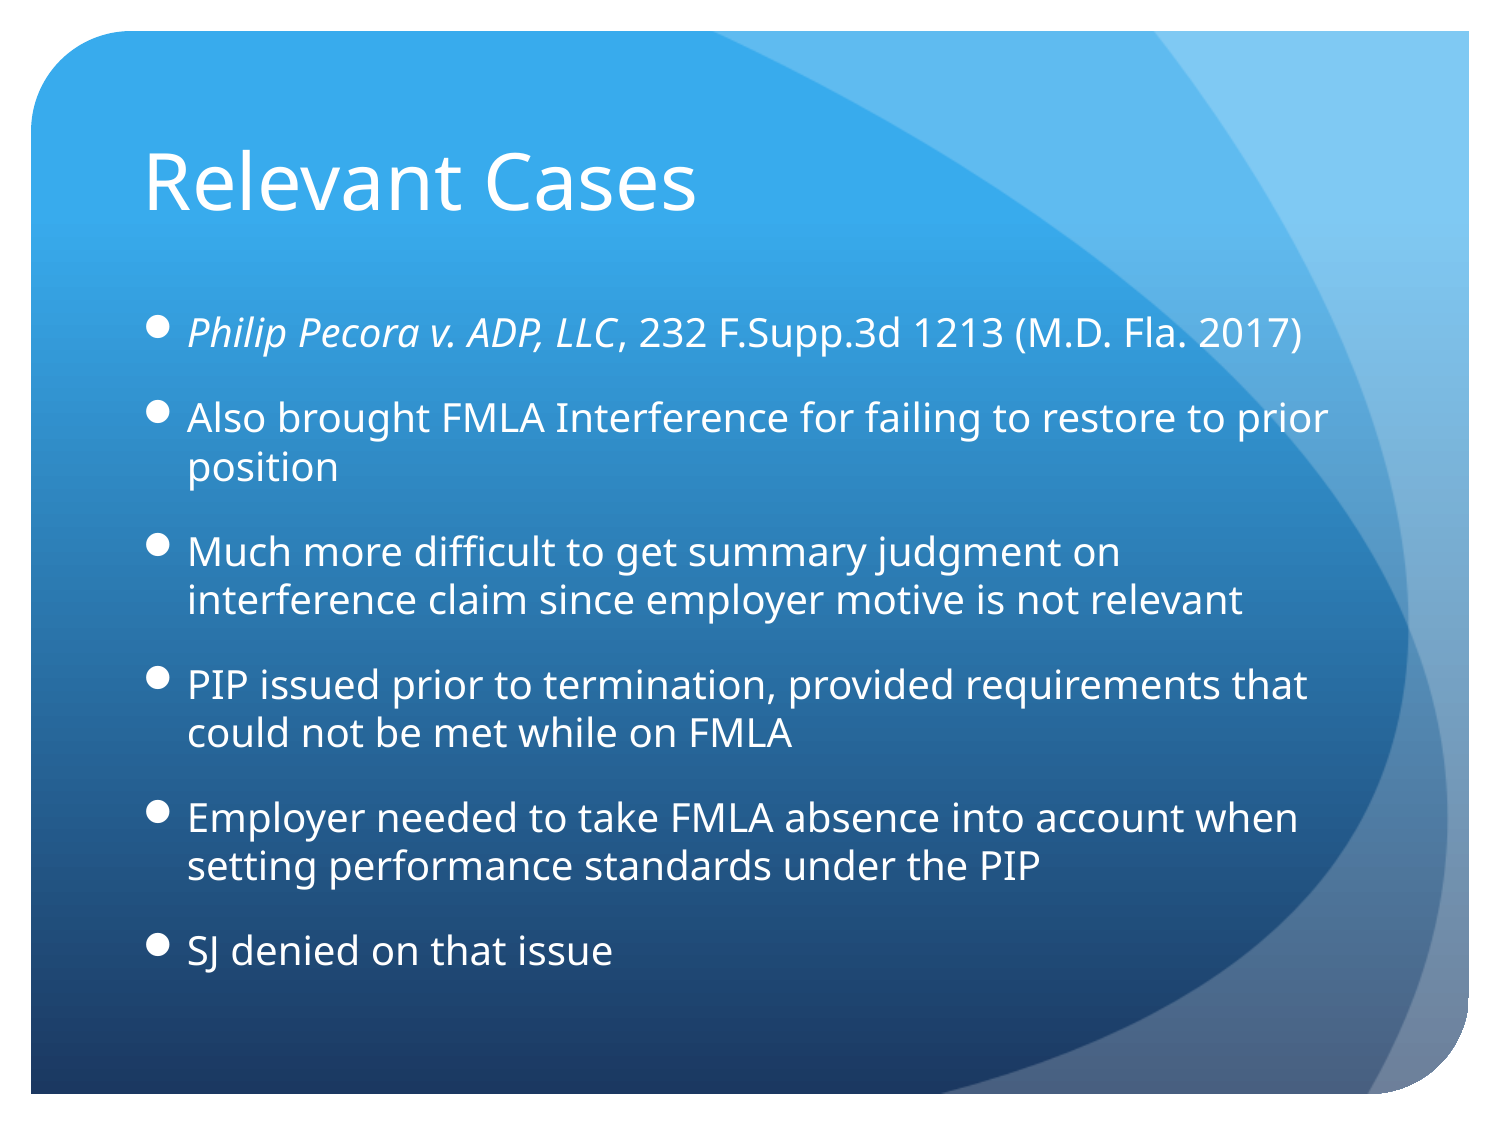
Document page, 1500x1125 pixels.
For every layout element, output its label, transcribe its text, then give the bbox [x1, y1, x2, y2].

picture [24, 30, 1473, 1094]
list Philip Pecora v. ADP, LLC, 232 F.Supp.3d 1213 (M.D. Fla. 2017) Also brought FMLA Interference for failing to restore to prior position Much more difficult to get summary judgment on interference claim since employer motive is not relevant PIP issued prior to termination, provided requirements that could not be met while on FMLA Employer needed to take FMLA absence into account when setting performance standards under the PIP SJ denied on that issue [127, 299, 1372, 991]
title Relevant Cases [127, 62, 1372, 234]
